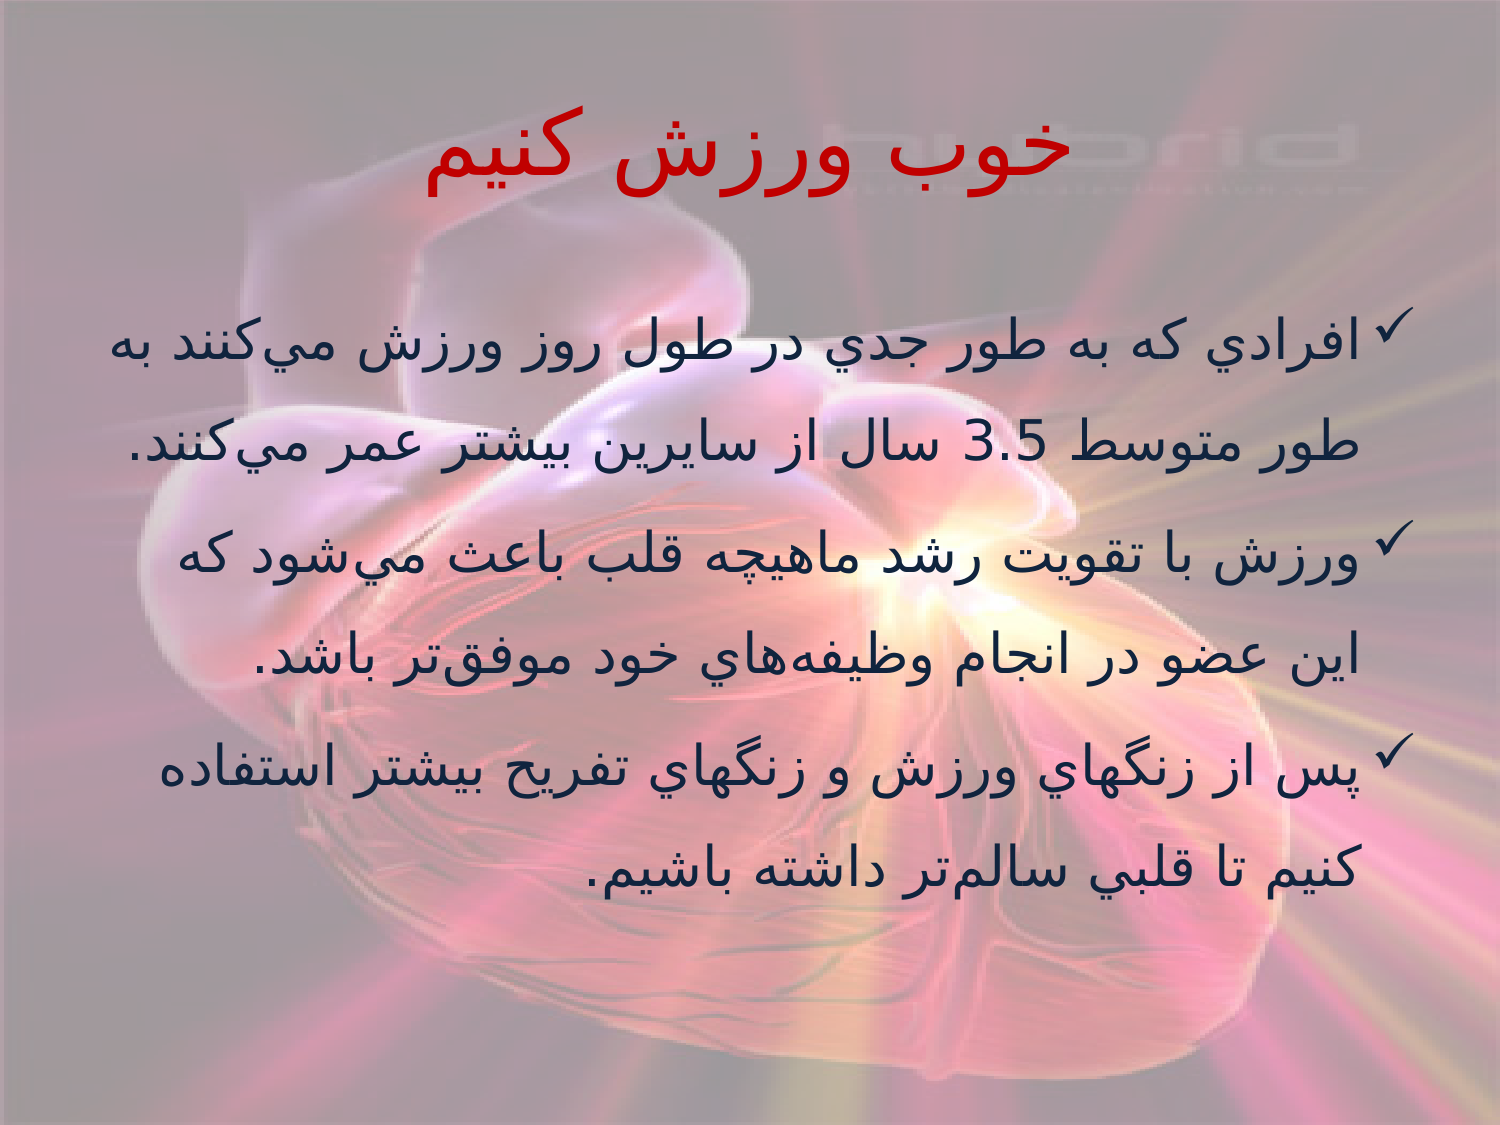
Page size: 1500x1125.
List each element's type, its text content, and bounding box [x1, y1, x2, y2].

list افرادي كه به طور جدي در طول روز ورزش مي‌كنند به طور متوسط 3.5 سال از سايرين بيشتر عمر مي‌كنند. ورزش با تقويت رشد ماهيچه قلب باعث مي‌شود كه اين عضو در انجام وظيفه‌هاي خود موفق‌تر باشد. پس از زنگهاي ورزش و زنگهاي تفريح بيشتر استفاده كنيم تا قلبي سالم‌تر داشته باشيم. [75, 262, 1425, 1005]
title خوب ورزش كنيم [75, 45, 1425, 233]
